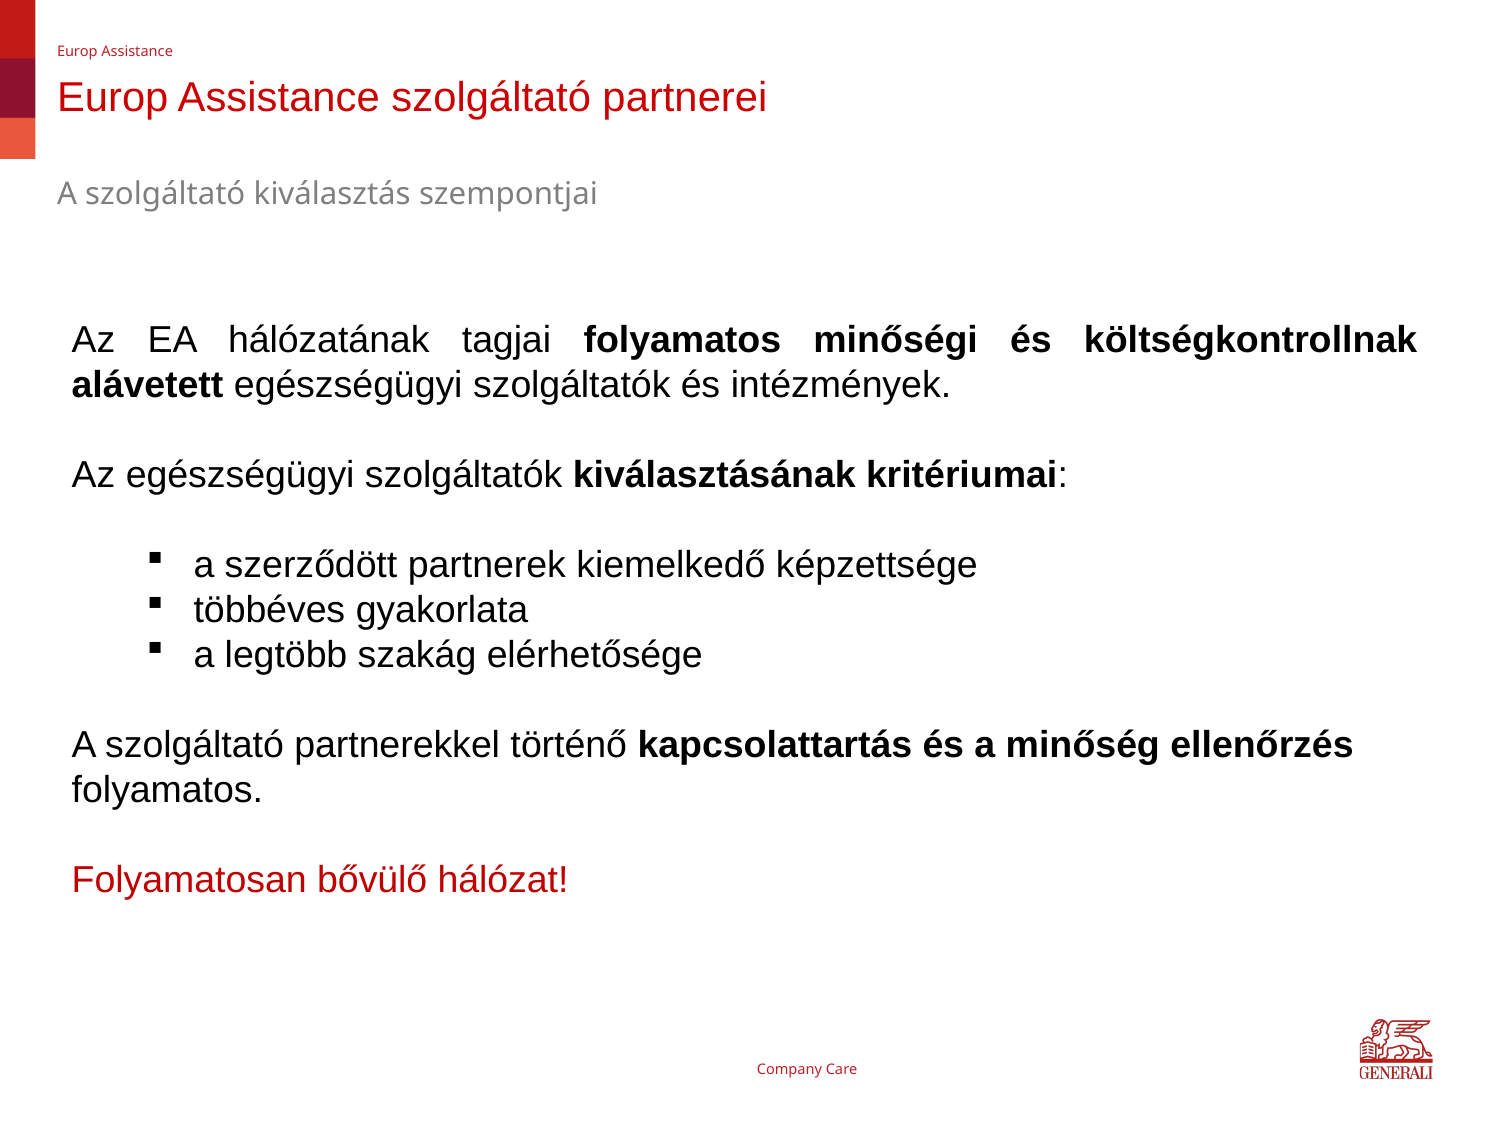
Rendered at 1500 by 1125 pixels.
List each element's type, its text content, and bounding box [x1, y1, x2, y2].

footer Company Care [756, 1059, 1232, 1079]
text_box Az EA hálózatának tagjai folyamatos minőségi és költségkontrollnak alávetett egészségügyi szolgáltatók és intézmények. Az egészségügyi szolgáltatók kiválasztásának kritériumai: a szerződött partnerek kiemelkedő képzettsége többéves gyakorlata a legtöbb szakág elérhetősége A szolgáltató partnerekkel történő kapcsolattartás és a minőség ellenőrzés folyamatos. Folyamatosan bővülő hálózat! [56, 307, 1433, 908]
title Europ Assistance szolgáltató partnerei [56, 74, 1433, 166]
subtitle A szolgáltató kiválasztás szempontjai [56, 175, 1433, 251]
list Europ Assistance [56, 44, 422, 64]
